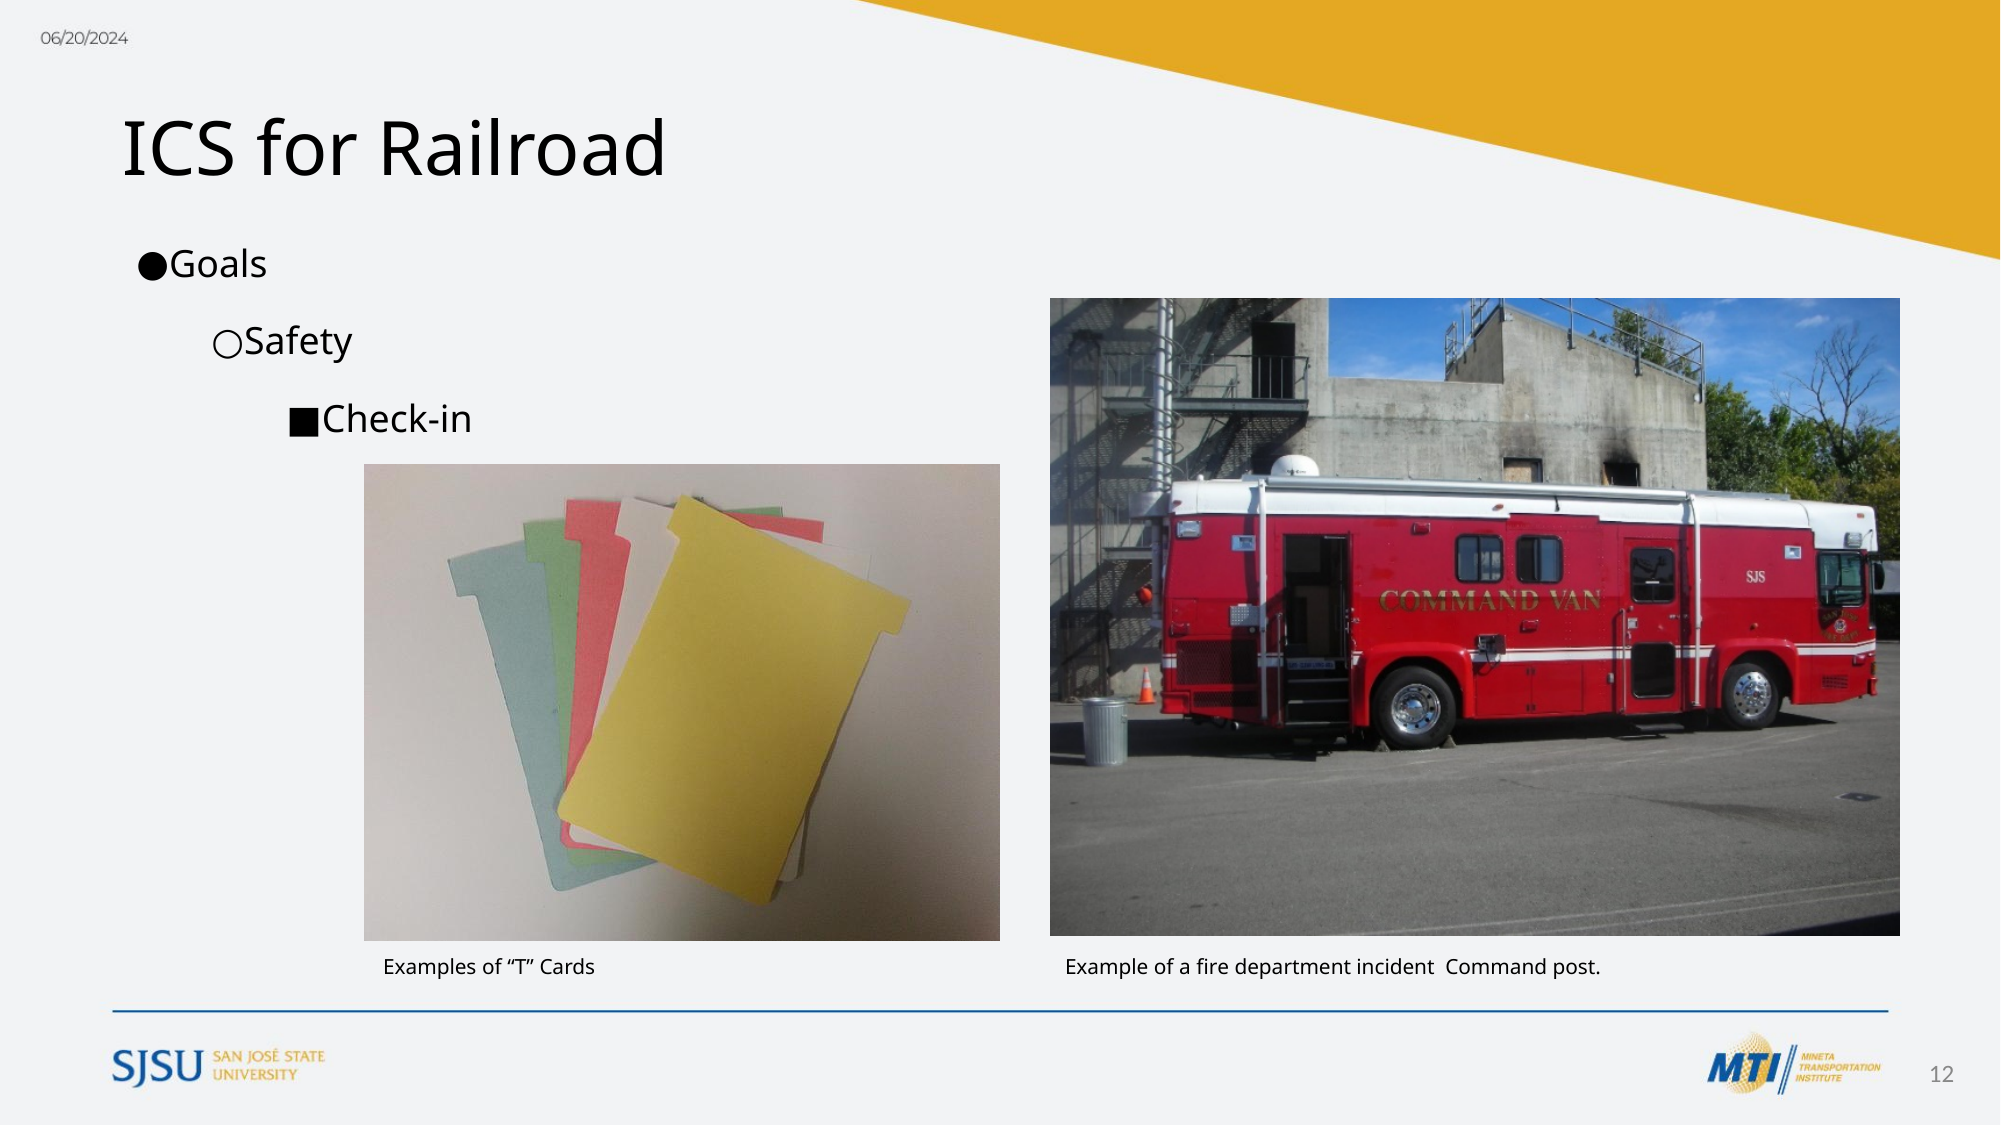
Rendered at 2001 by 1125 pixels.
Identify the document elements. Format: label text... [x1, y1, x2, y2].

list Goals Safety Check-in [111, 209, 1050, 459]
picture [0, 0, 2001, 1125]
text_box Examples of “T” Cards [368, 949, 739, 987]
title ICS for Railroad [107, 103, 904, 210]
text_box Example of a fire department incident Command post. [1049, 946, 1669, 987]
slide_number ‹#› [1519, 1042, 1970, 1103]
